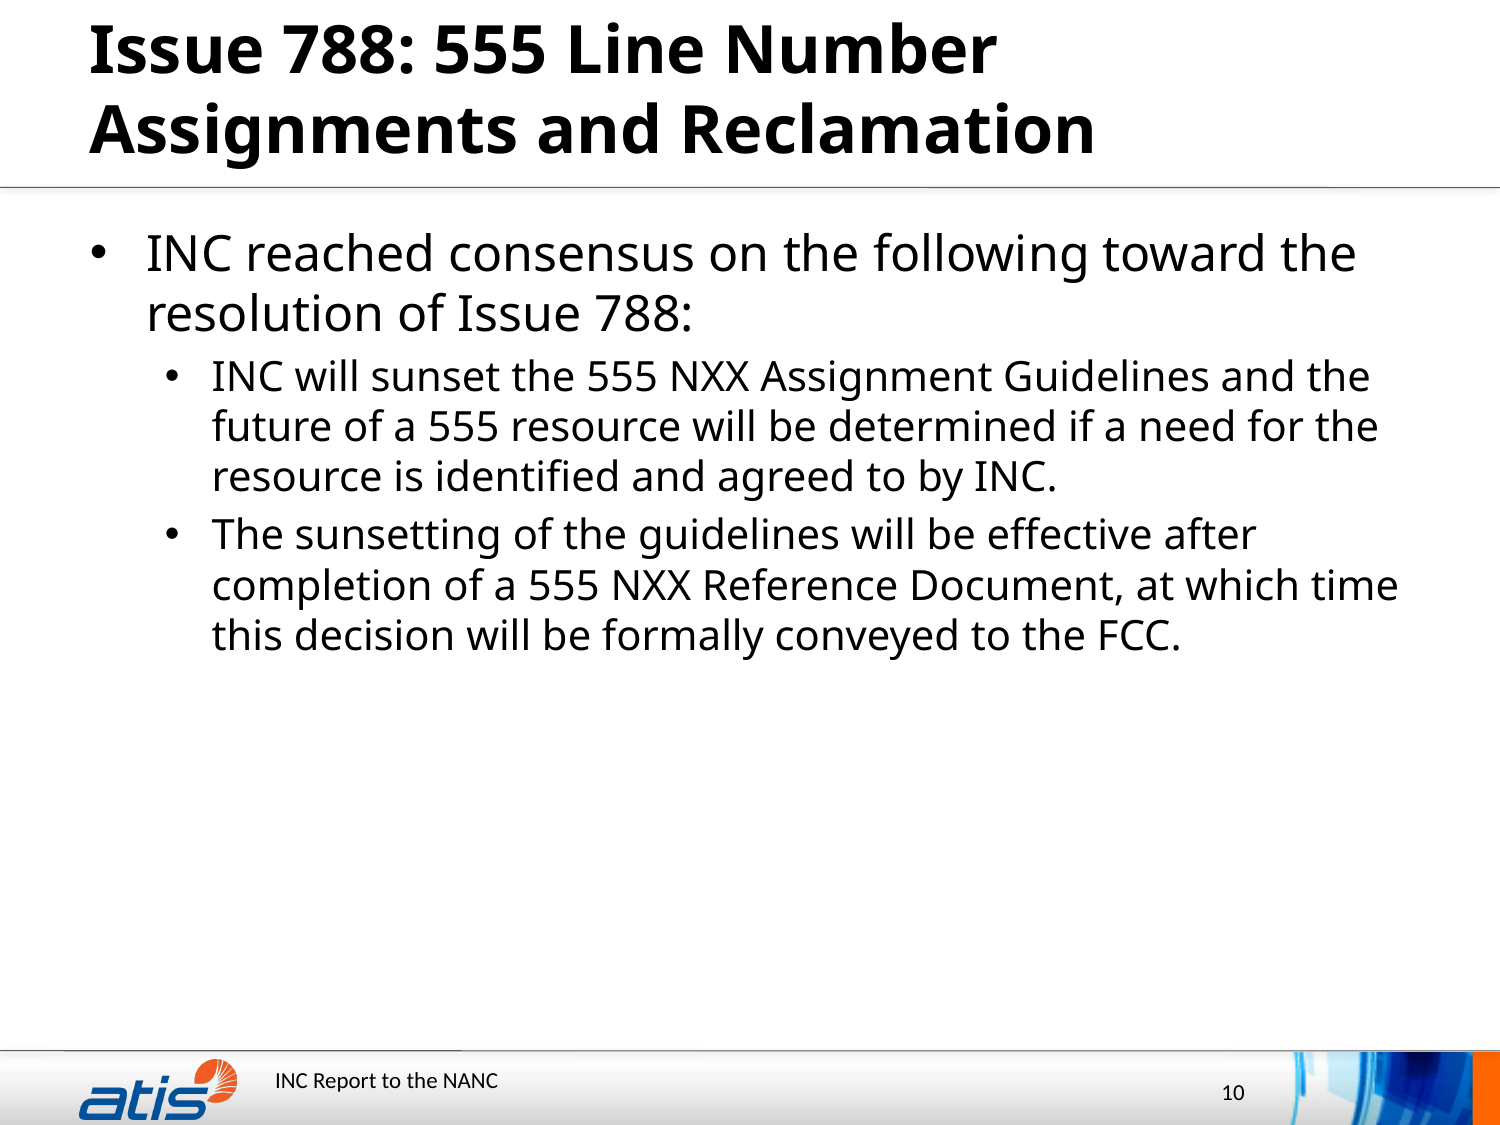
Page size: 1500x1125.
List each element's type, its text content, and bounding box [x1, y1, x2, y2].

list INC reached consensus on the following toward the resolution of Issue 788: INC will sunset the 555 NXX Assignment Guidelines and the future of a 555 resource will be determined if a need for the resource is identified and agreed to by INC. The sunsetting of the guidelines will be effective after completion of a 555 NXX Reference Document, at which time this decision will be formally conveyed to the FCC. [75, 221, 1425, 999]
title Issue 788: 555 Line Number Assignments and Reclamation [75, 21, 1425, 175]
picture [0, 1052, 1472, 1125]
